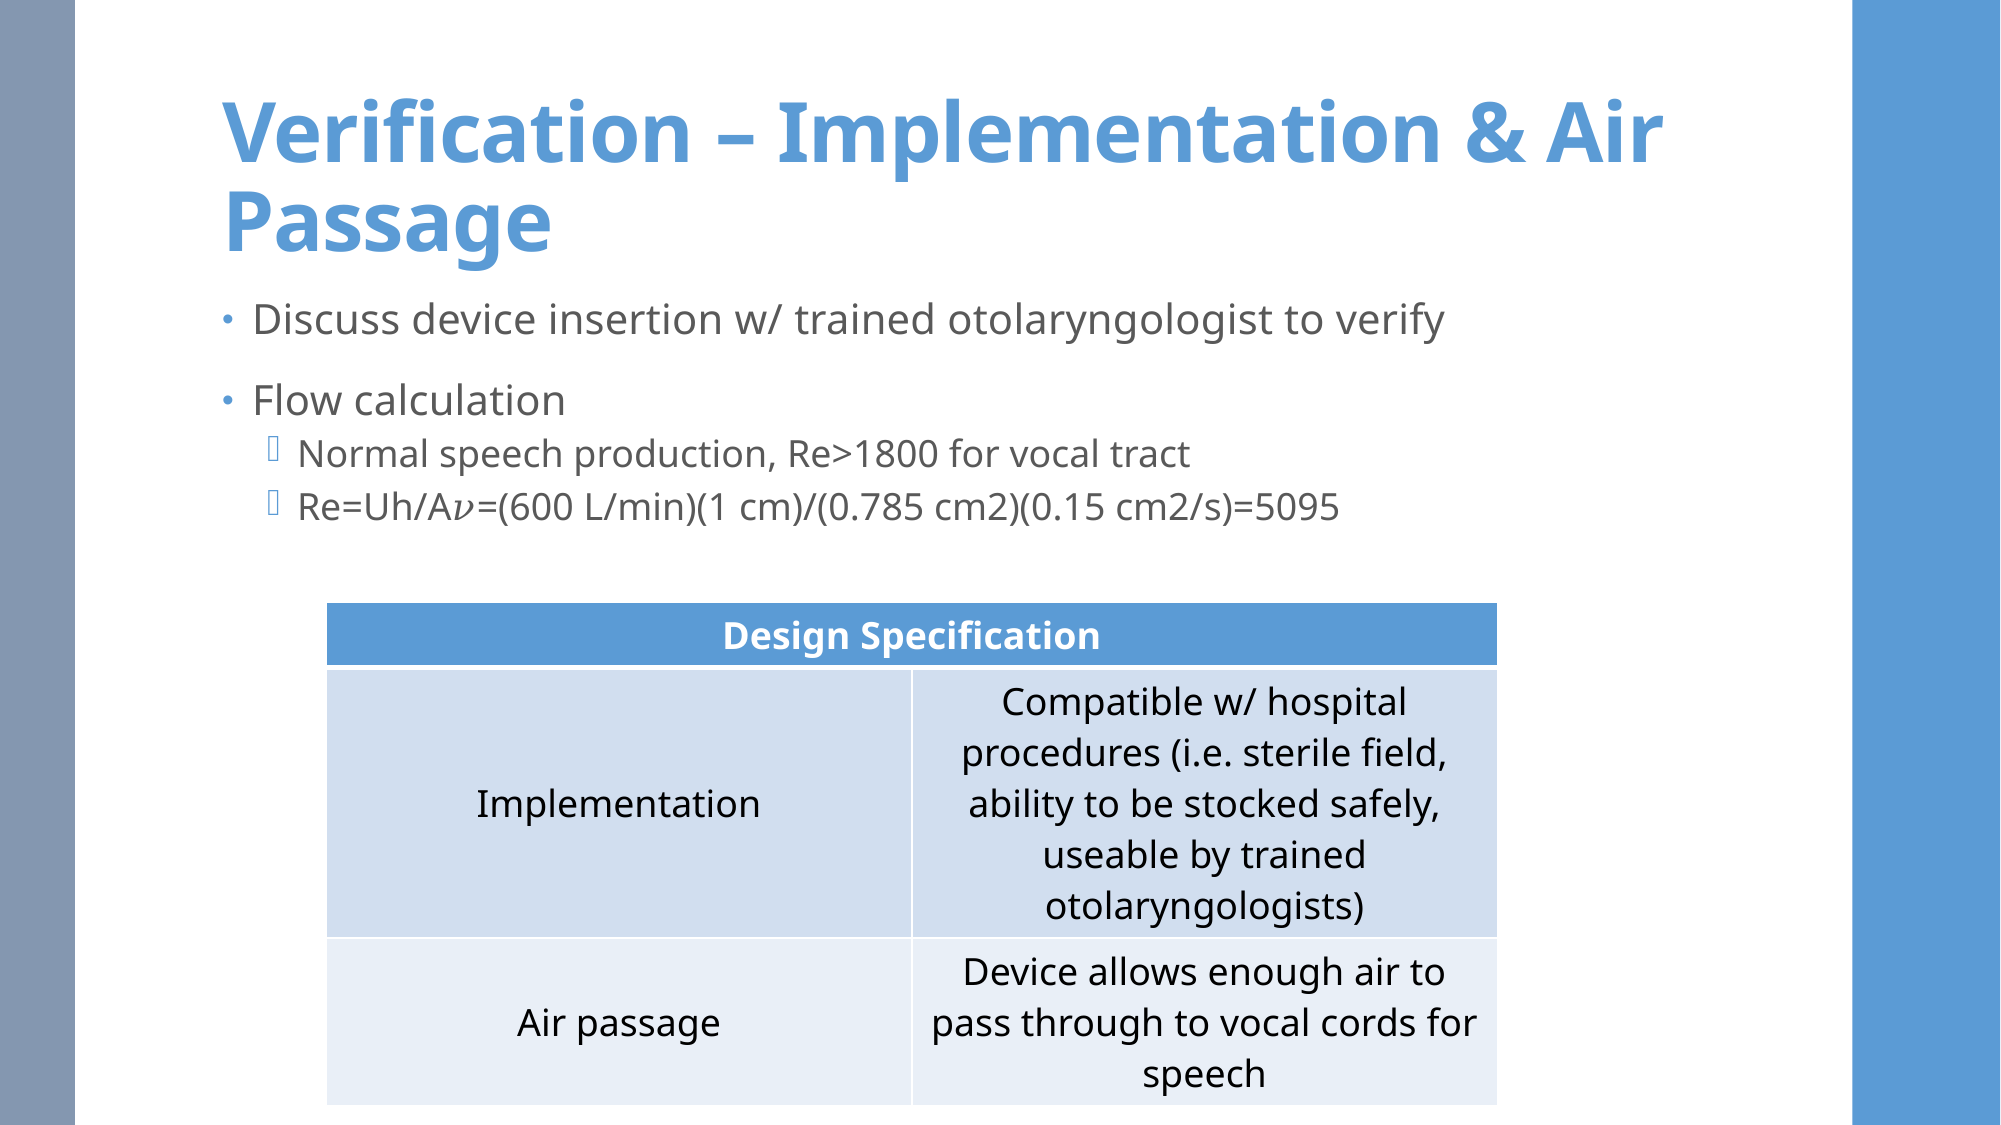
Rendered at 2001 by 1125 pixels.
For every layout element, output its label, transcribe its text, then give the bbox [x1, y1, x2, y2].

table_cell Implementation [327, 670, 911, 937]
table_cell Compatible w/ hospital procedures (i.e. sterile field, ability to be stocked safely, useable by trained otolaryngologists) [913, 670, 1497, 937]
table_header Design Specification [327, 603, 1497, 665]
list Discuss device insertion w/ trained otolaryngologist to verify Flow calculation Normal speech production, Re>1800 for vocal tract Re=Uh/A𝜈=(600 L/min)(1 cm)/(0.785 cm2)(0.15 cm2/s)=5095 [206, 288, 1617, 646]
table_cell Device allows enough air to pass through to vocal cords for speech [913, 939, 1497, 1105]
title Verification – Implementation & Air Passage [206, 48, 1797, 278]
table_cell Air passage [327, 939, 911, 1105]
